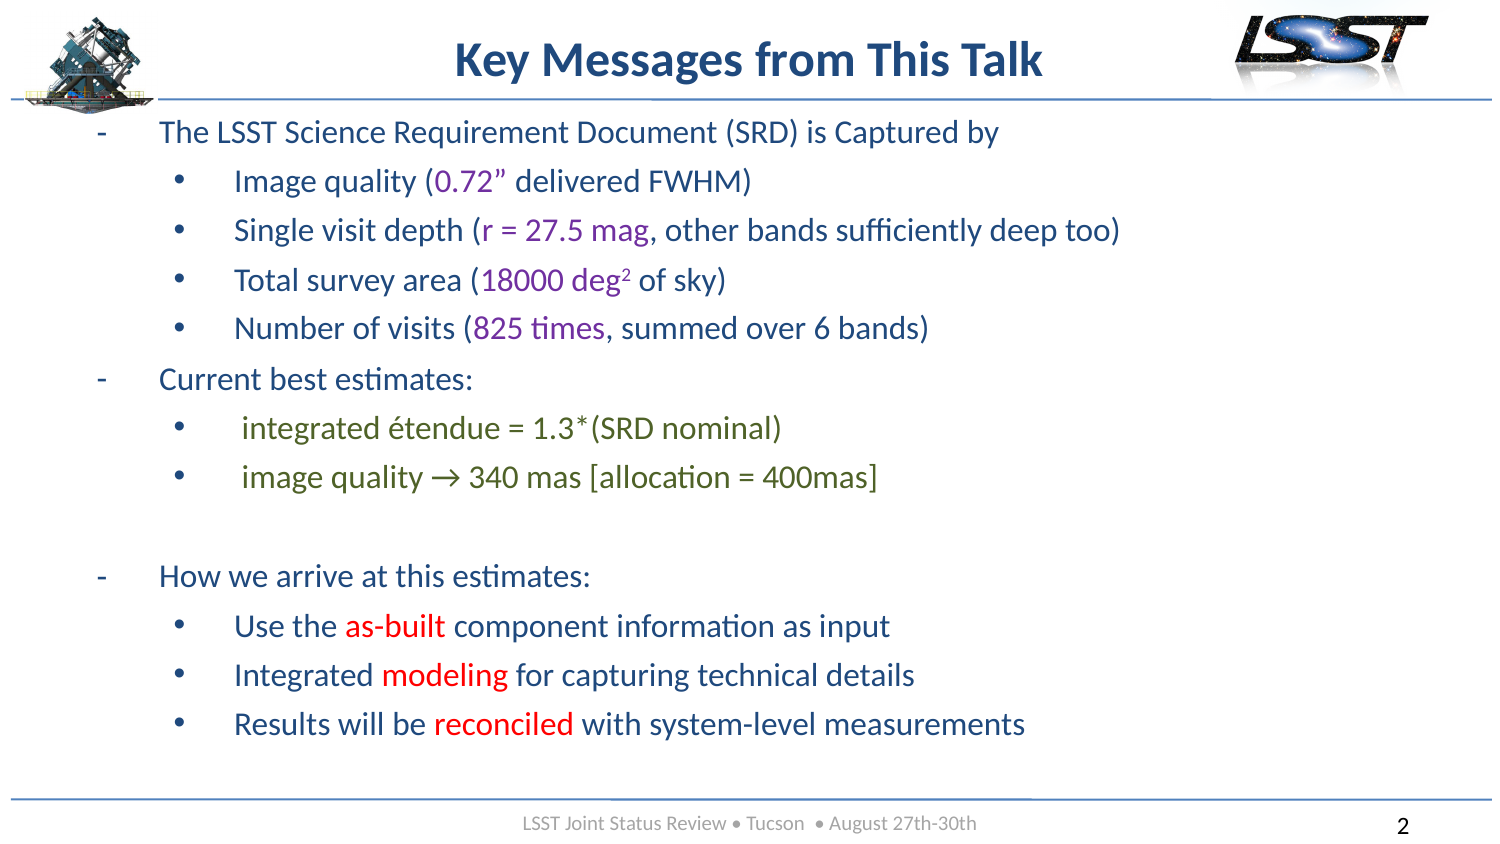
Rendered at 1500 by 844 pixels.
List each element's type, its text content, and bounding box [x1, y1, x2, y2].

picture [24, 11, 158, 114]
picture [1206, 0, 1450, 98]
list The LSST Science Requirement Document (SRD) is Captured by Image quality (0.72” delivered FWHM) Single visit depth (r = 27.5 mag, other bands sufficiently deep too) Total survey area (18000 deg2 of sky) Number of visits (825 times, summed over 6 bands) Current best estimates: integrated étendue = 1.3*(SRD nominal) image quality → 340 mas [allocation = 400mas] How we arrive at this estimates: Use the as-built component information as input Integrated modeling for capturing technical details Results will be reconciled with system-level measurements [69, 102, 1475, 767]
title Key Messages from This Talk [287, 21, 1213, 91]
